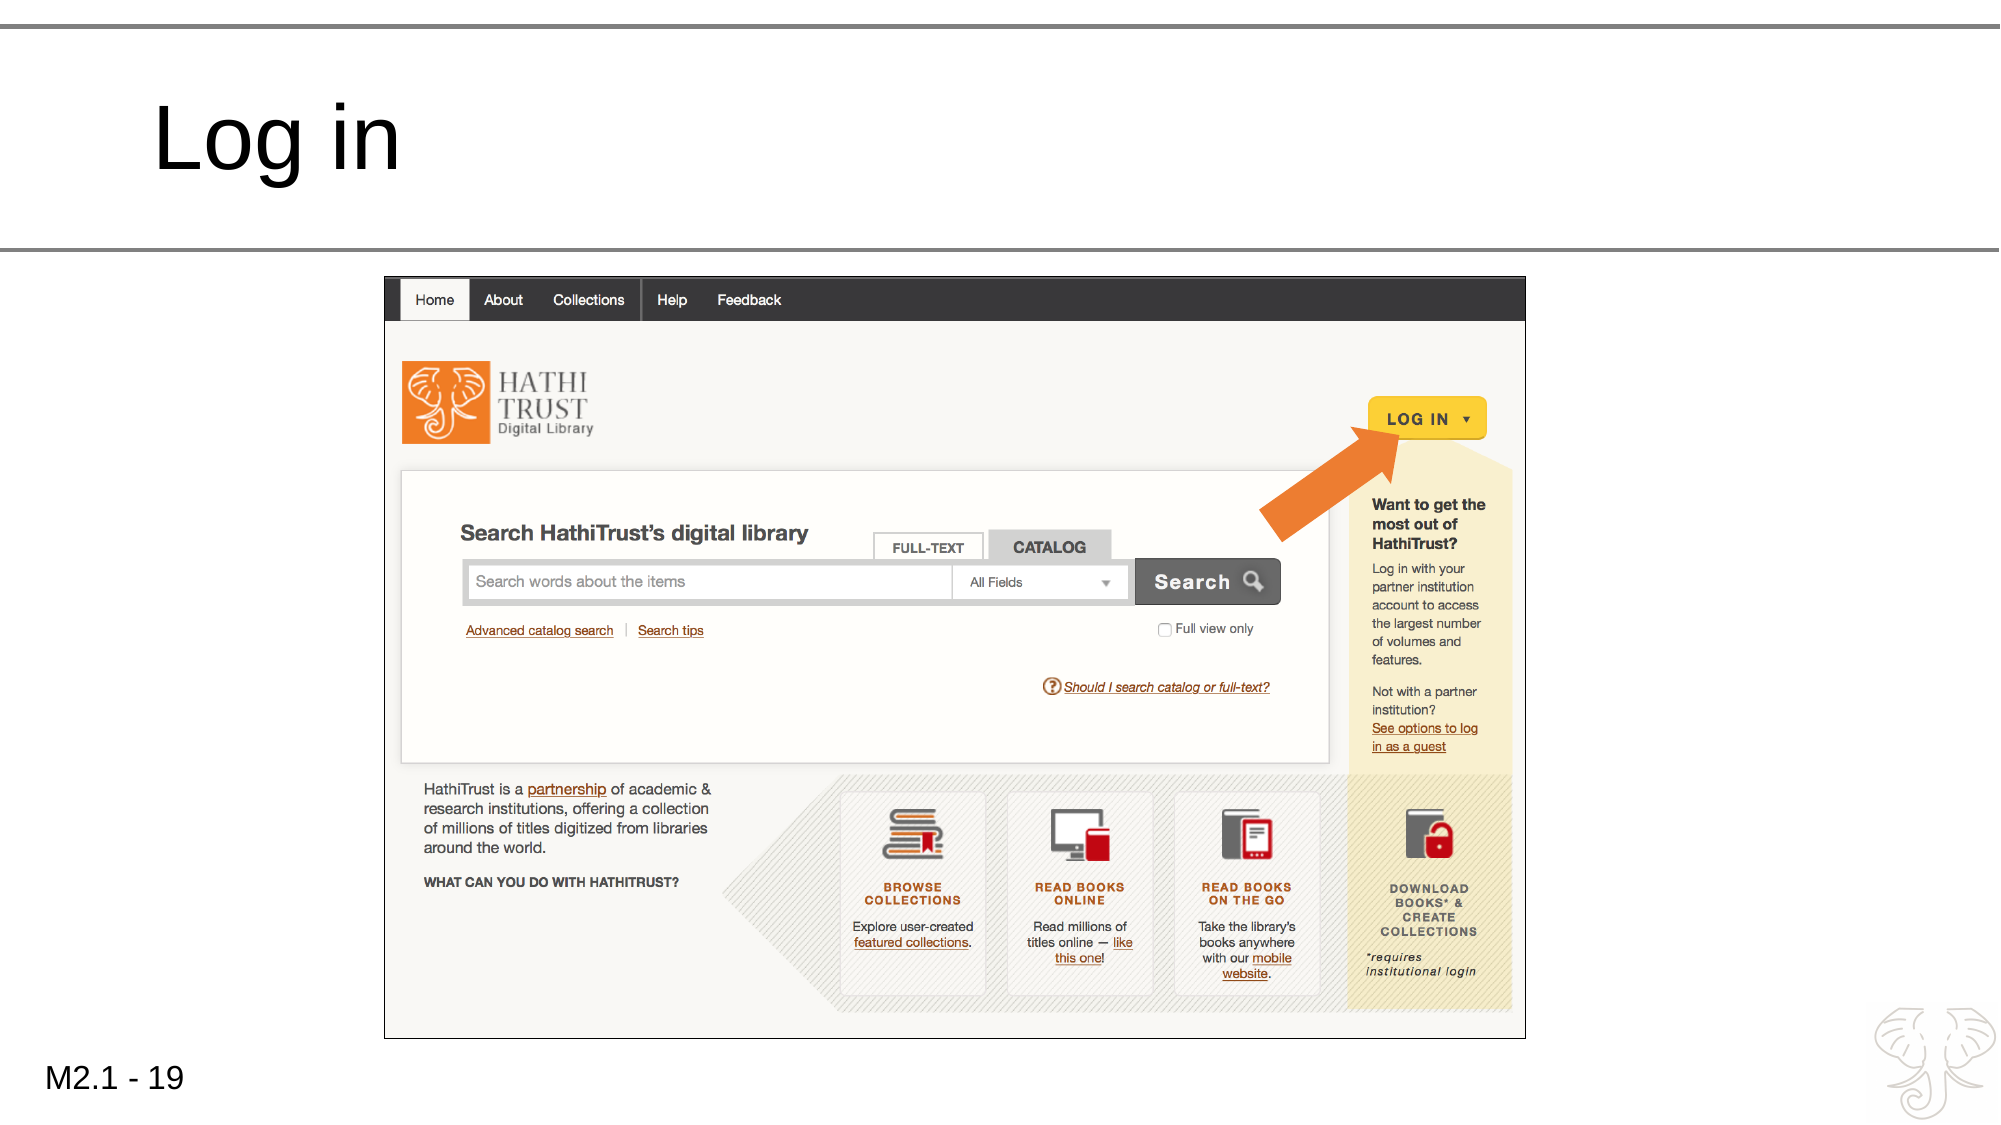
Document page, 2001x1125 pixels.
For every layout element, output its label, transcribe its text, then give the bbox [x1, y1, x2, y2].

picture [384, 276, 1526, 1039]
picture [1866, 1002, 1998, 1123]
title Log in [137, 30, 1863, 249]
slide_number 19 [132, 1046, 583, 1107]
